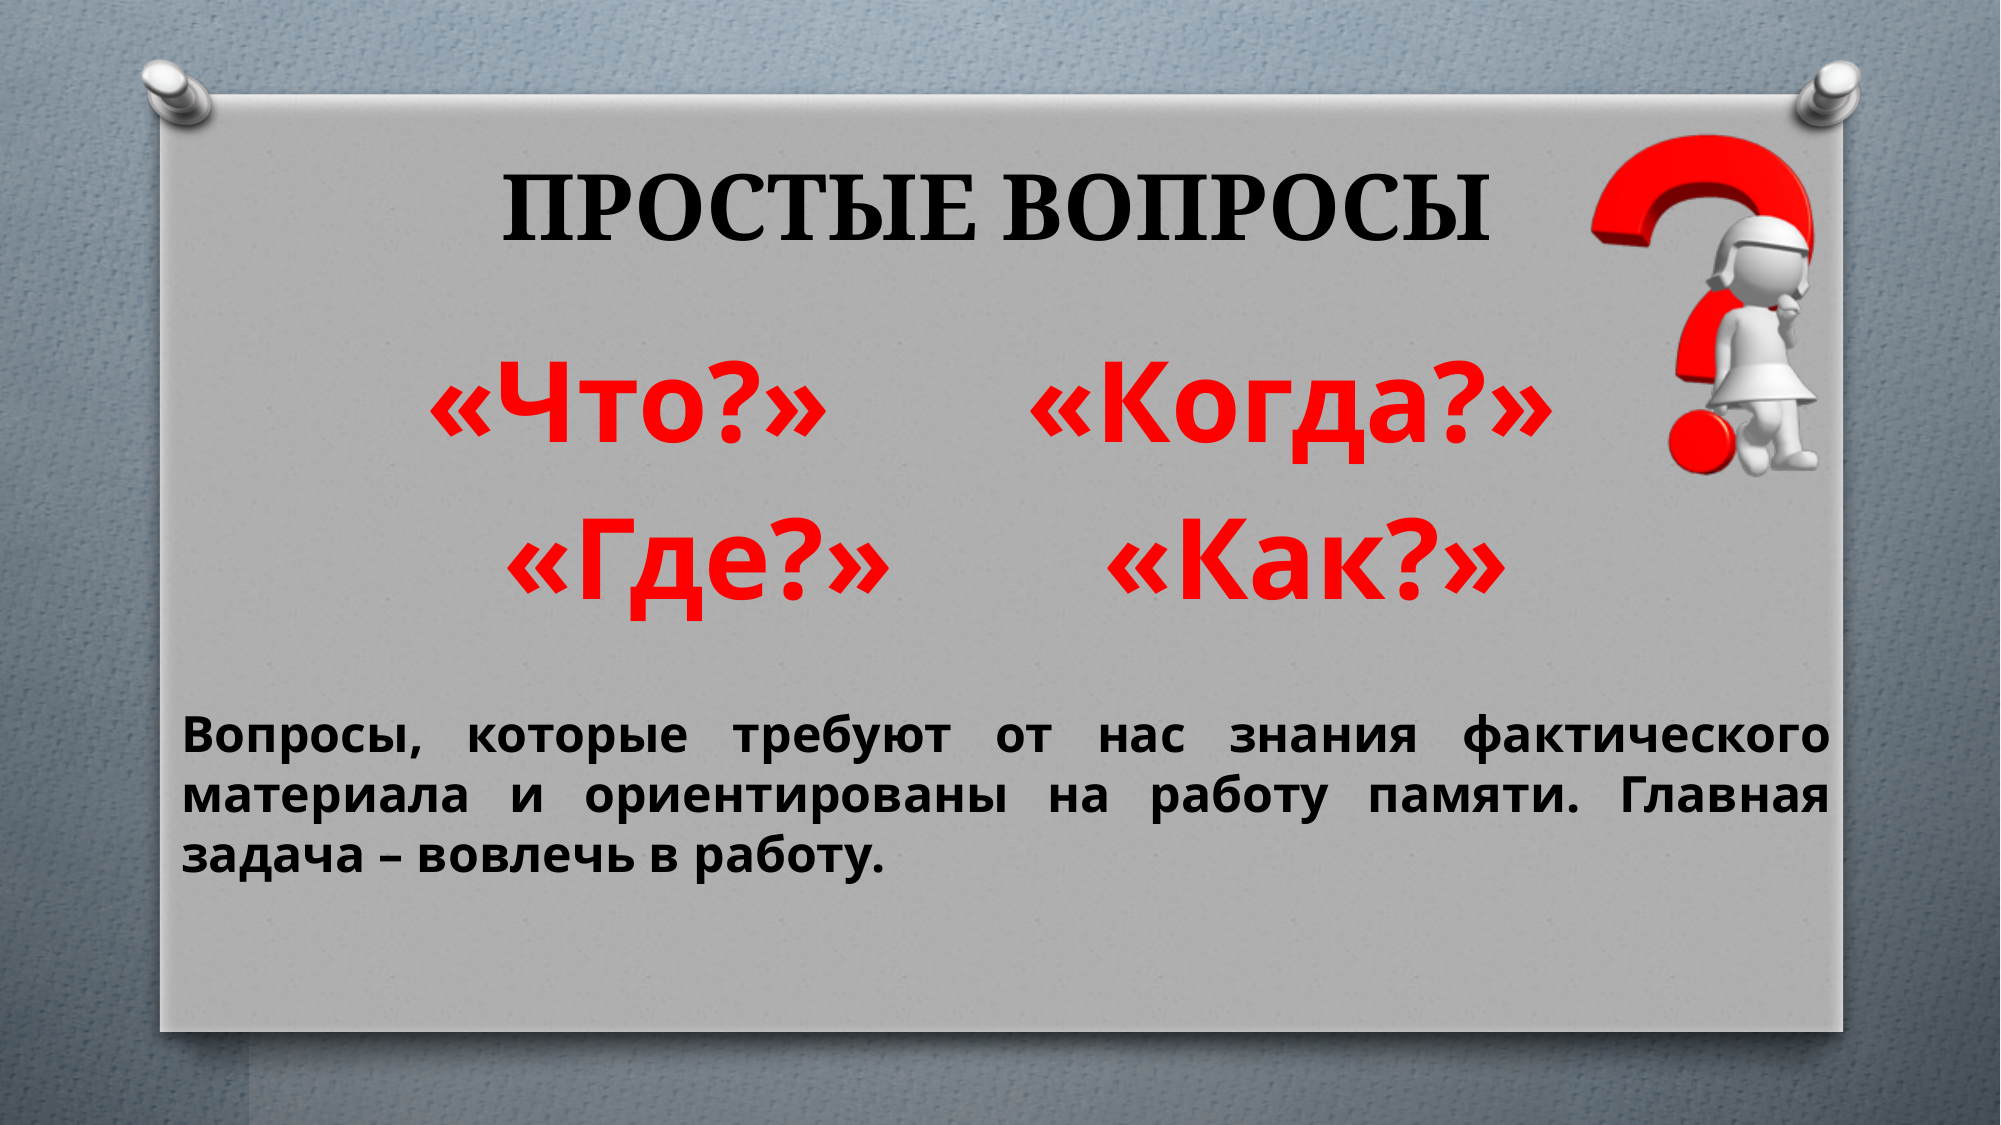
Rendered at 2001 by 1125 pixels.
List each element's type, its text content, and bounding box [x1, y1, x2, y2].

list «Что?» «Когда?» «Где?» «Как?» Вопросы, которые требуют от нас знания фактического материала и ориентированы на работу памяти. Главная задача – вовлечь в работу. [166, 322, 1847, 914]
picture [107, 24, 256, 158]
picture [1502, 30, 1972, 557]
title ПРОСТЫЕ ВОПРОСЫ [235, 105, 1497, 303]
